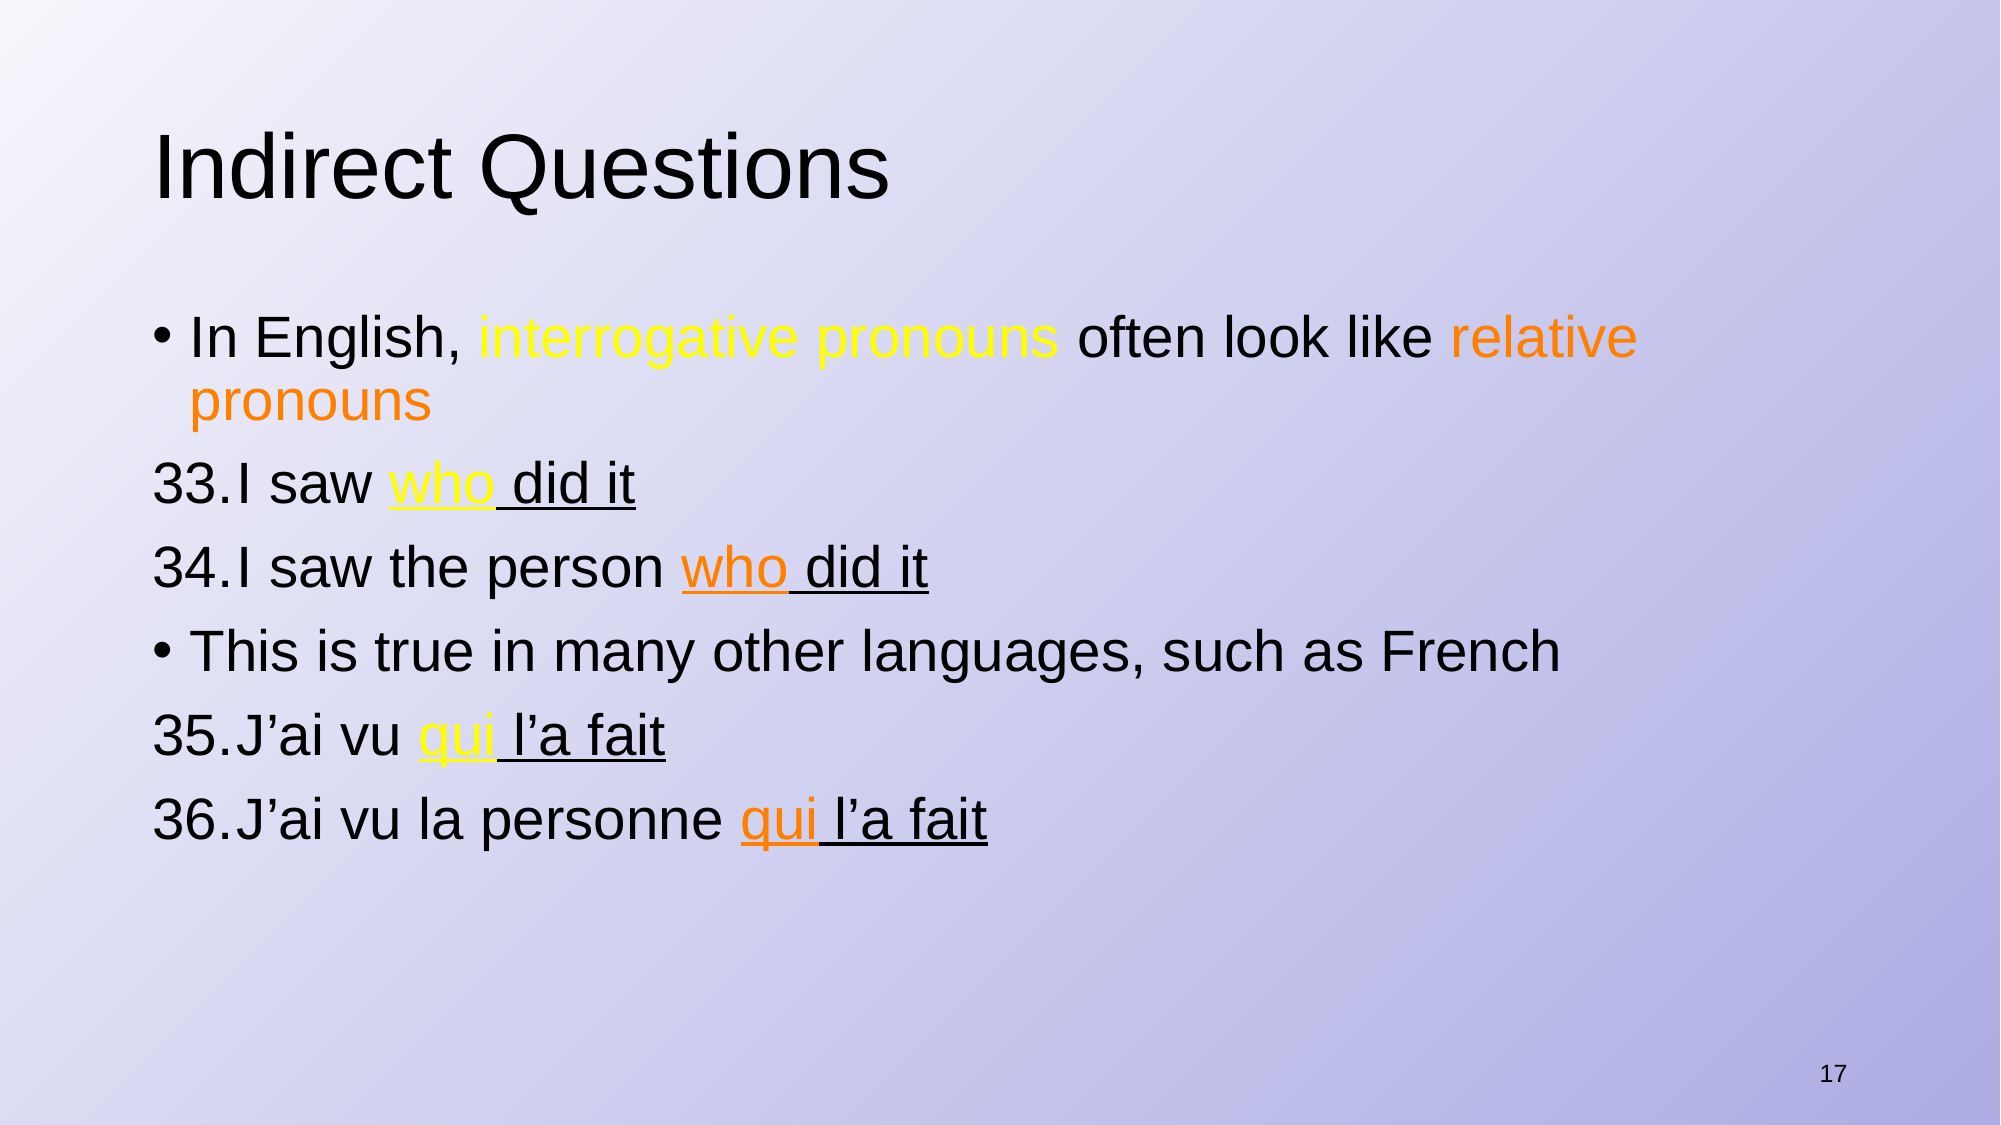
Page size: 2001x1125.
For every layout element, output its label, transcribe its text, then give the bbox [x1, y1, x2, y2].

slide_number 17 [1412, 1042, 1863, 1103]
title Indirect Questions [137, 59, 1863, 278]
list In English, interrogative pronouns often look like relative pronouns I saw who did it I saw the person who did it This is true in many other languages, such as French J’ai vu qui l’a fait J’ai vu la personne qui l’a fait [137, 299, 1863, 1014]
